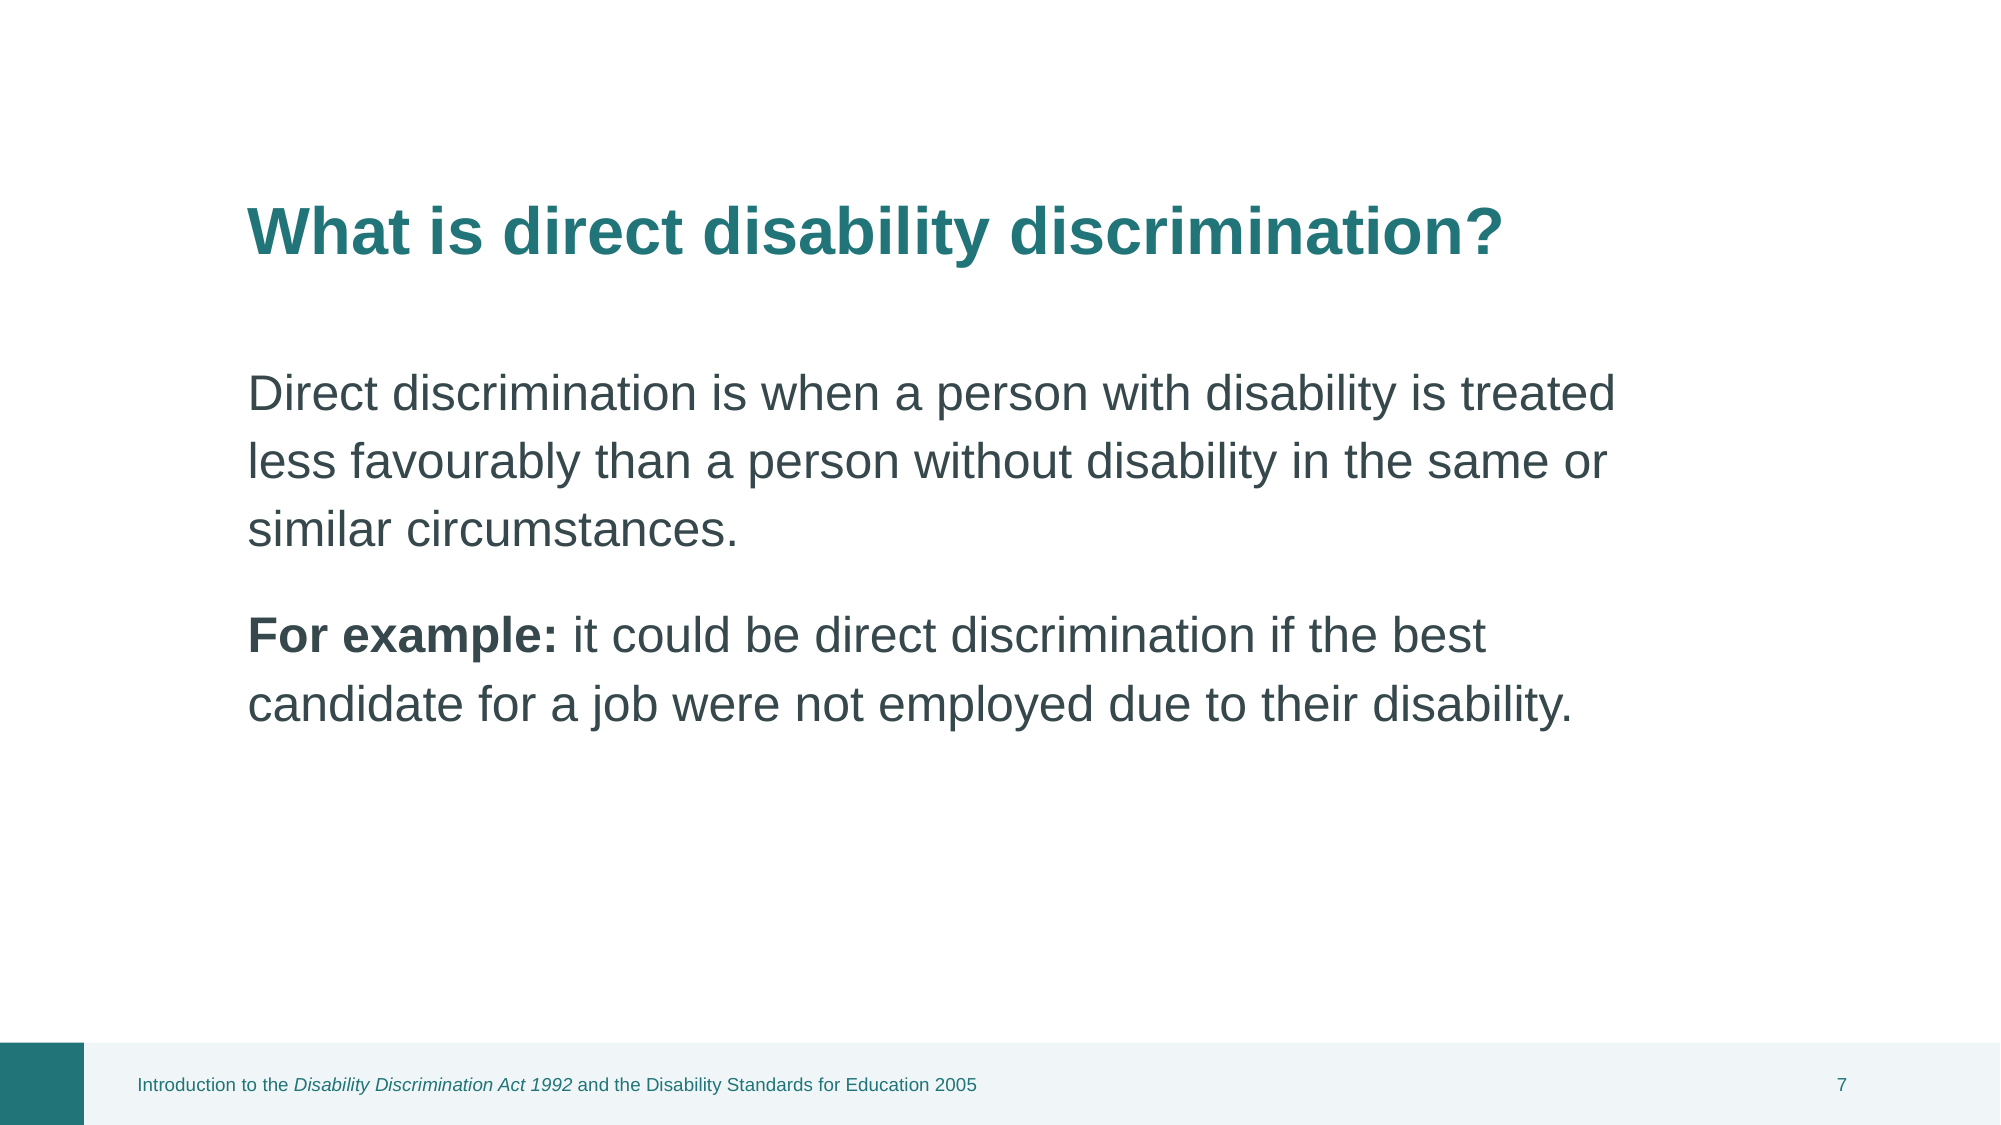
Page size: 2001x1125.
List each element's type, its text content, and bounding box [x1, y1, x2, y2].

text_box What is direct disability discrimination? [232, 113, 2000, 331]
slide_number 6 [1713, 1042, 1863, 1125]
list Direct discrimination is when a person with disability is treated less favourably than a person without disability in the same or similar circumstances. For example: it could be direct discrimination if the best candidate for a job were not employed due to their disability. [232, 344, 1664, 912]
footer Introduction to the Disability Discrimination Act 1992 and the Disability Standards for Education 2005 [137, 1042, 1000, 1125]
